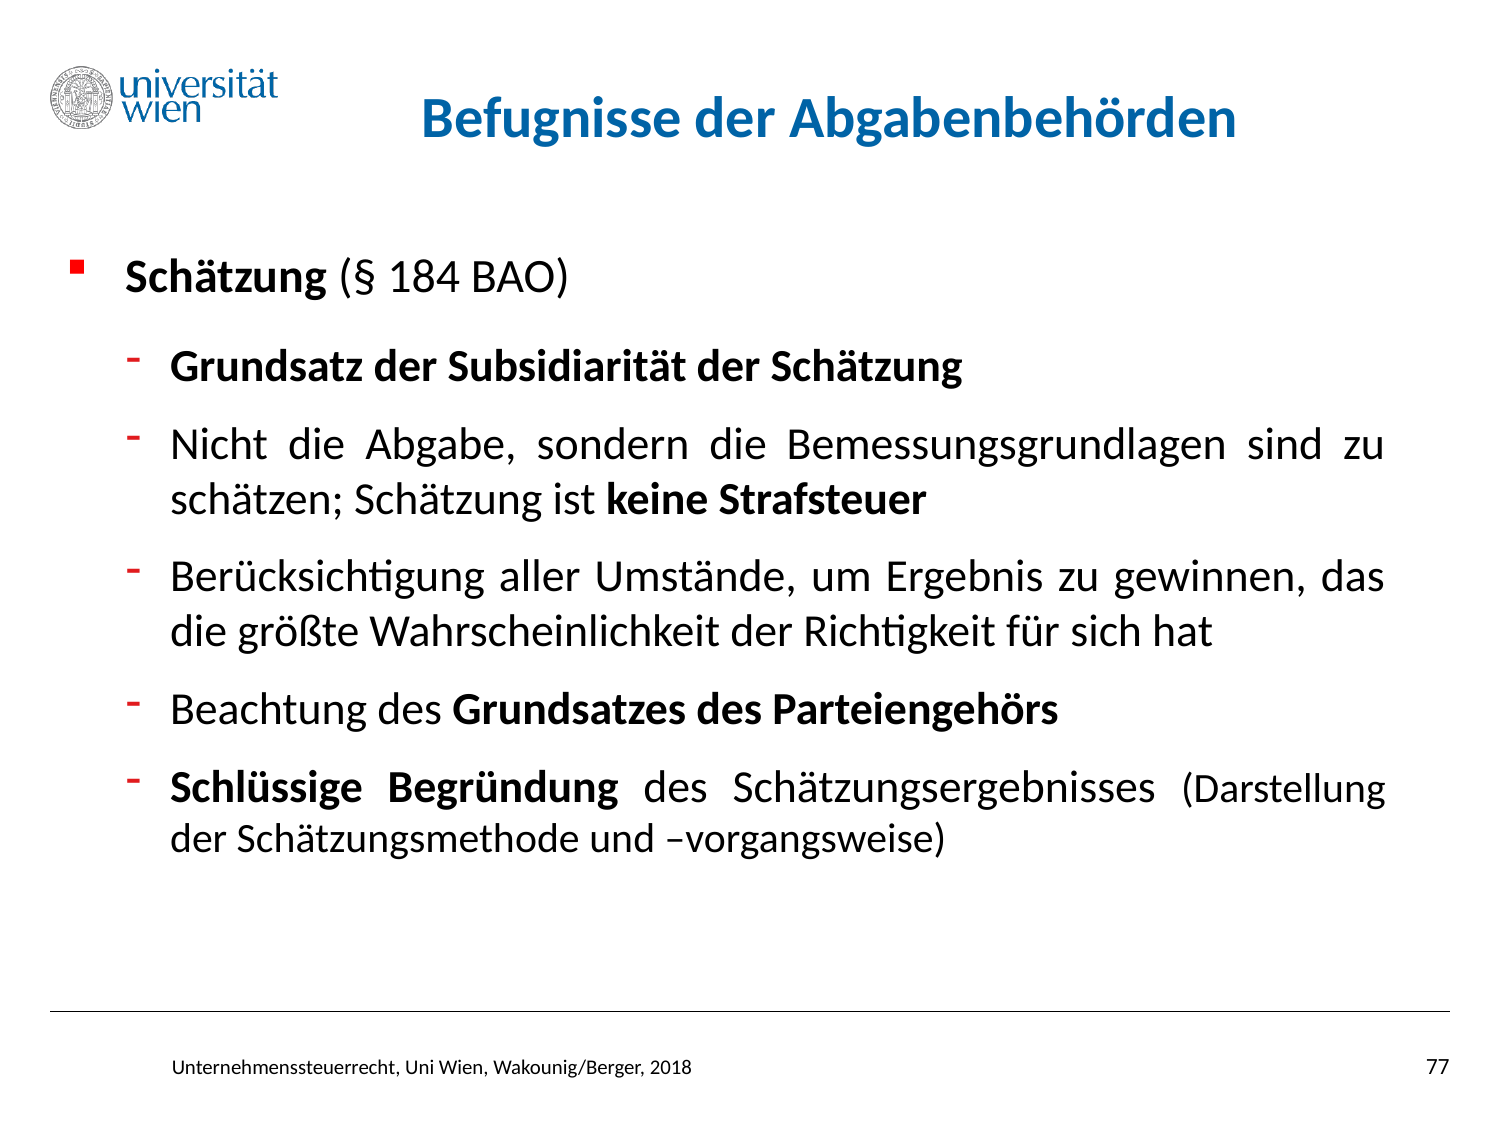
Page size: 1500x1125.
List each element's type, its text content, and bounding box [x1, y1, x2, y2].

text_box Schätzung (§ 184 BAO) Grundsatz der Subsidiarität der Schätzung Nicht die Abgabe, sondern die Bemessungsgrundlagen sind zu schätzen; Schätzung ist keine Strafsteuer Berücksichtigung aller Umstände, um Ergebnis zu gewinnen, das die größte Wahrscheinlichkeit der Richtigkeit für sich hat Beachtung des Grundsatzes des Parteiengehörs Schlüssige Begründung des Schätzungsergebnisses (Darstellung der Schätzungsmethode und –vorgangsweise) [52, 237, 1400, 1012]
footer Unternehmenssteuerrecht, Uni Wien, Wakounig/Berger, 2018 [171, 1053, 1314, 1114]
slide_number 77 [1314, 1053, 1450, 1114]
picture [50, 66, 278, 129]
title Befugnisse der Abgabenbehörden [129, 75, 1500, 151]
